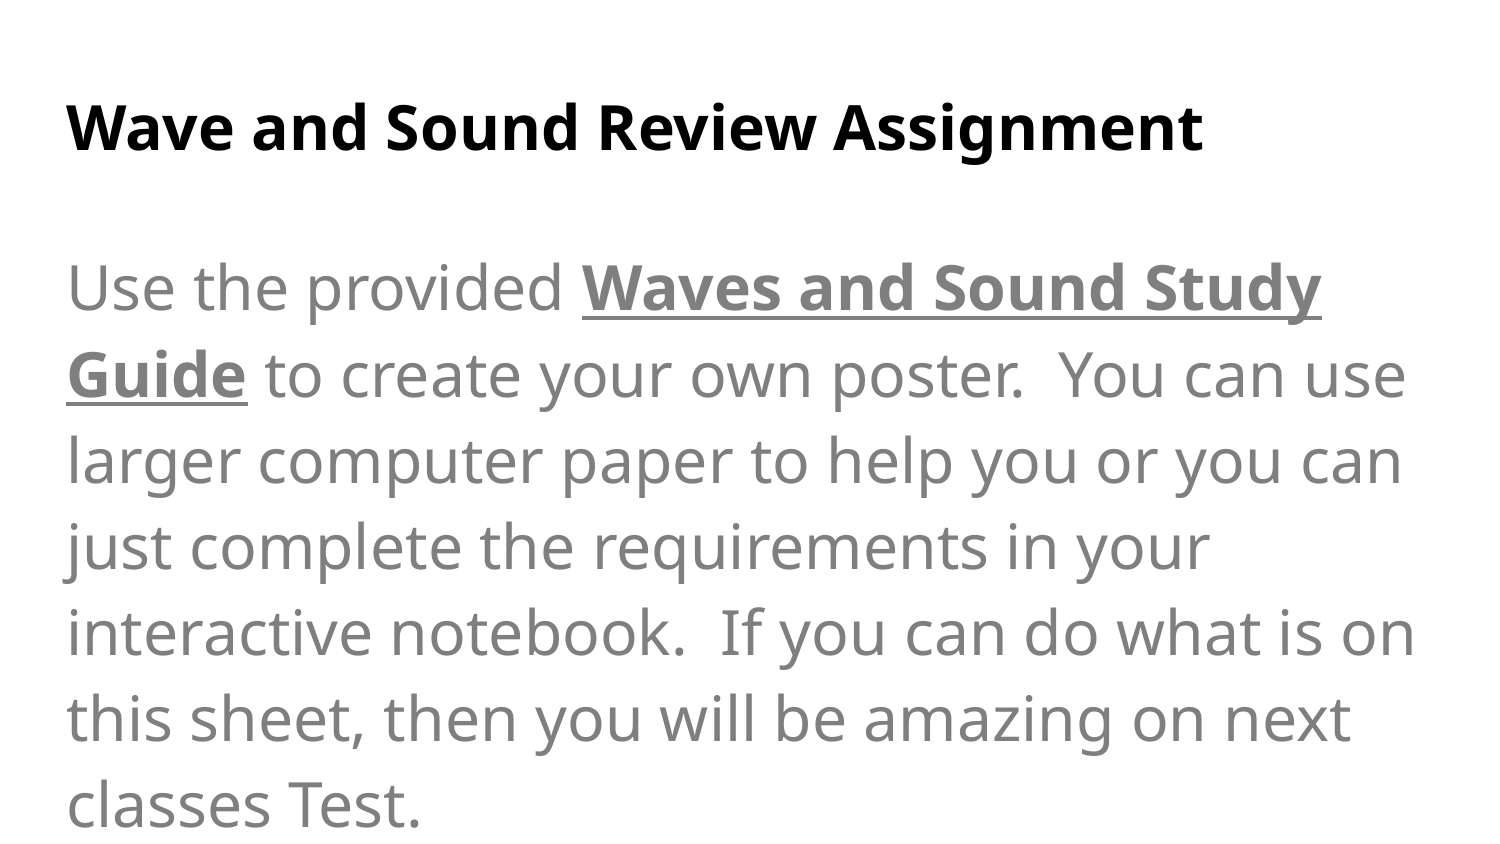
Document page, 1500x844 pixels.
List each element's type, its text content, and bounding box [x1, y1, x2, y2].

list Use the provided Waves and Sound Study Guide to create your own poster. You can use larger computer paper to help you or you can just complete the requirements in your interactive notebook. If you can do what is on this sheet, then you will be amazing on next classes Test. [51, 222, 1449, 715]
title Wave and Sound Review Assignment [51, 72, 1449, 176]
